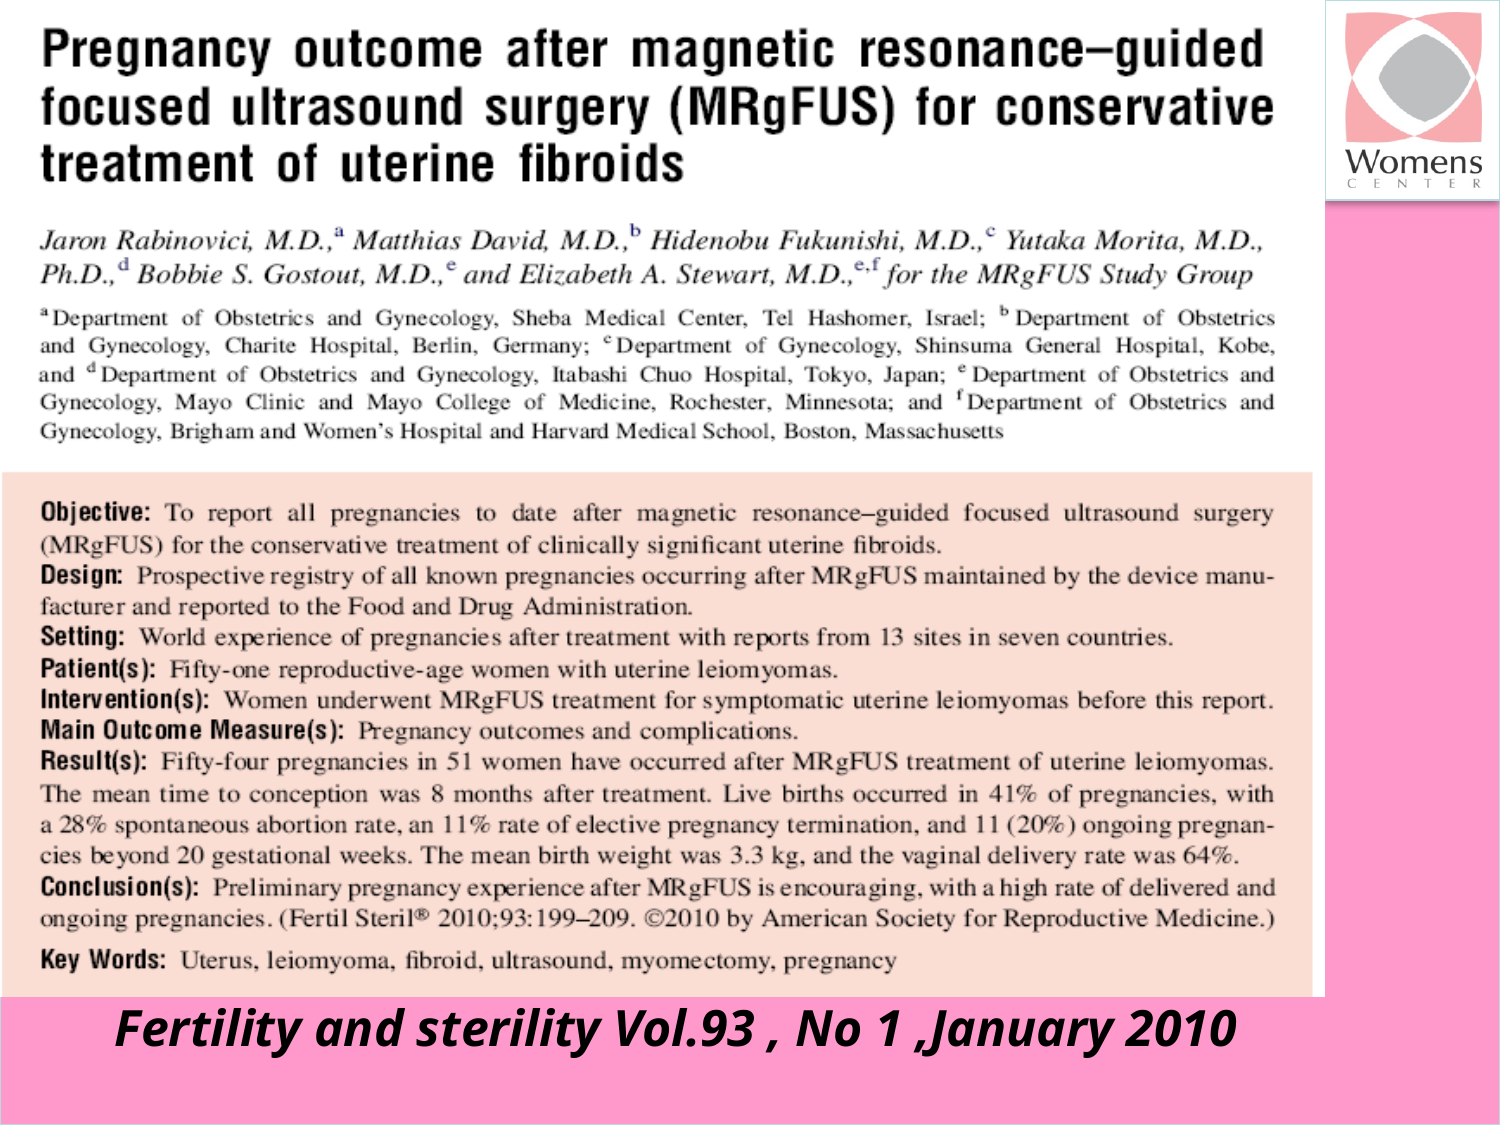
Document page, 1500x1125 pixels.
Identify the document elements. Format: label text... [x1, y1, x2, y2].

picture [0, 0, 1326, 997]
text_box Fertility and sterility Vol.93 , No 1 ,January 2010 [99, 988, 1500, 1064]
picture [1345, 12, 1482, 188]
